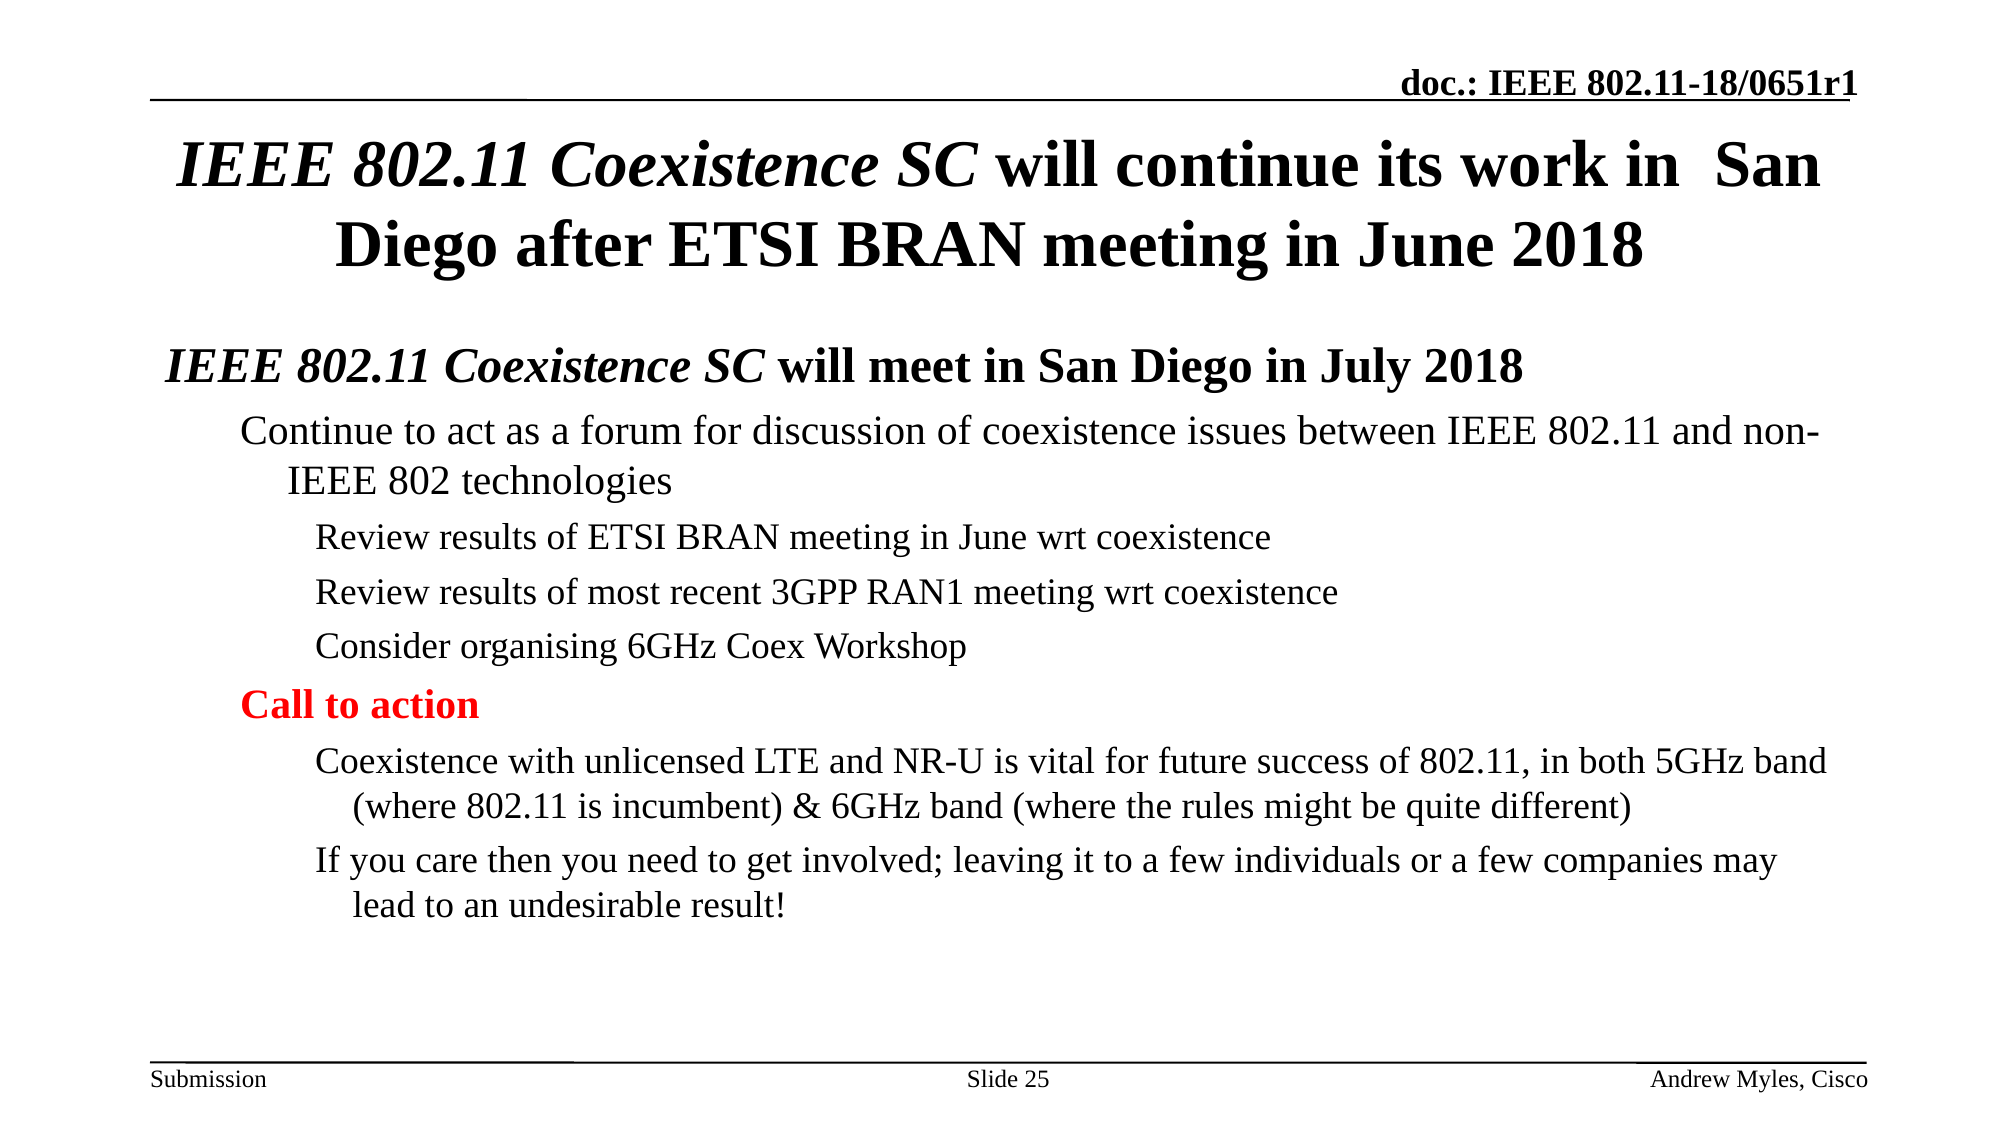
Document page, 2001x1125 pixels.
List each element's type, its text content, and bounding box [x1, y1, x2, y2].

title IEEE 802.11 Coexistence SC will continue its work in San Diego after ETSI BRAN meeting in June 2018 [149, 112, 1850, 288]
footer Andrew Myles, Cisco [1171, 1061, 1869, 1093]
slide_number Slide 25 [950, 1061, 1067, 1123]
list IEEE 802.11 Coexistence SC will meet in San Diego in July 2018 Continue to act as a forum for discussion of coexistence issues between IEEE 802.11 and non-IEEE 802 technologies Review results of ETSI BRAN meeting in June wrt coexistence Review results of most recent 3GPP RAN1 meeting wrt coexistence Consider organising 6GHz Coex Workshop Call to action Coexistence with unlicensed LTE and NR-U is vital for future success of 802.11, in both 5GHz band (where 802.11 is incumbent) & 6GHz band (where the rules might be quite different) If you care then you need to get involved; leaving it to a few individuals or a few companies may lead to an undesirable result! [149, 324, 1850, 1000]
